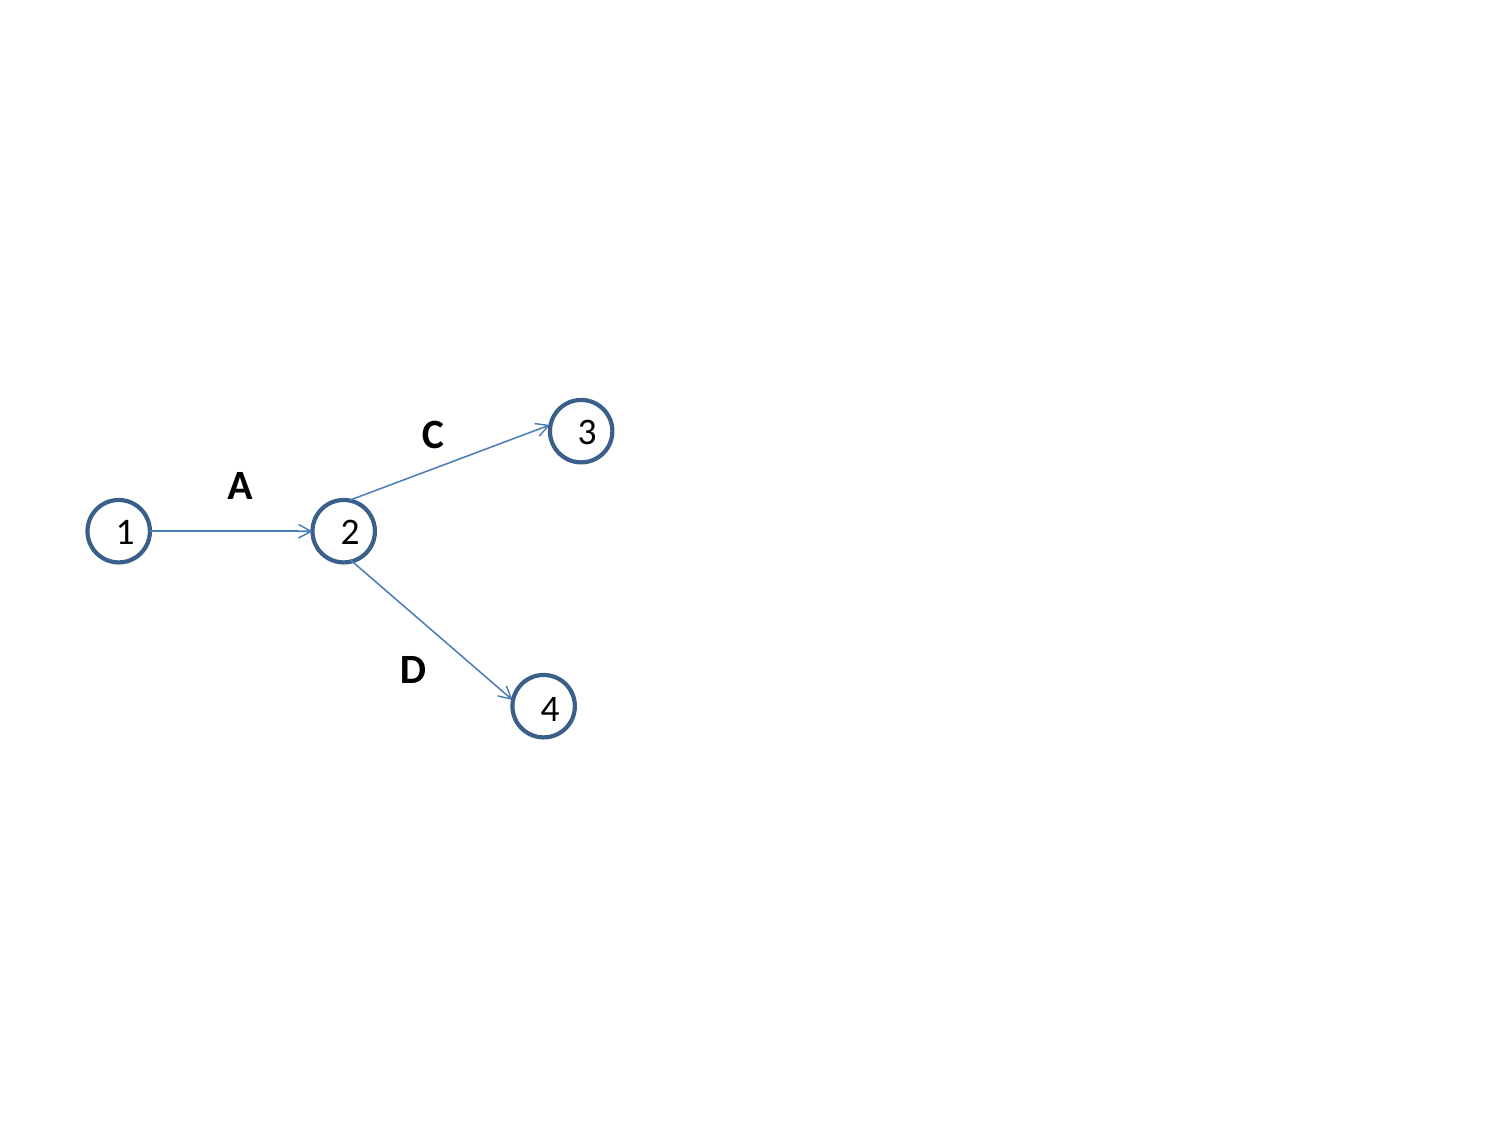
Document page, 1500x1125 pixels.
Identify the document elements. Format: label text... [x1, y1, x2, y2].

text_box [101, 560, 136, 565]
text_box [361, 548, 502, 712]
text_box [85, 503, 100, 559]
text_box [310, 503, 325, 559]
text_box [529, 672, 558, 676]
text_box [547, 403, 562, 459]
text_box 1 [100, 499, 150, 560]
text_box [412, 362, 488, 547]
text_box [326, 560, 352, 565]
text_box [564, 460, 598, 465]
text_box A [212, 450, 268, 515]
text_box 4 [525, 676, 575, 737]
text_box 2 [325, 499, 375, 560]
text_box 3 [562, 399, 612, 460]
text_box [510, 678, 525, 734]
